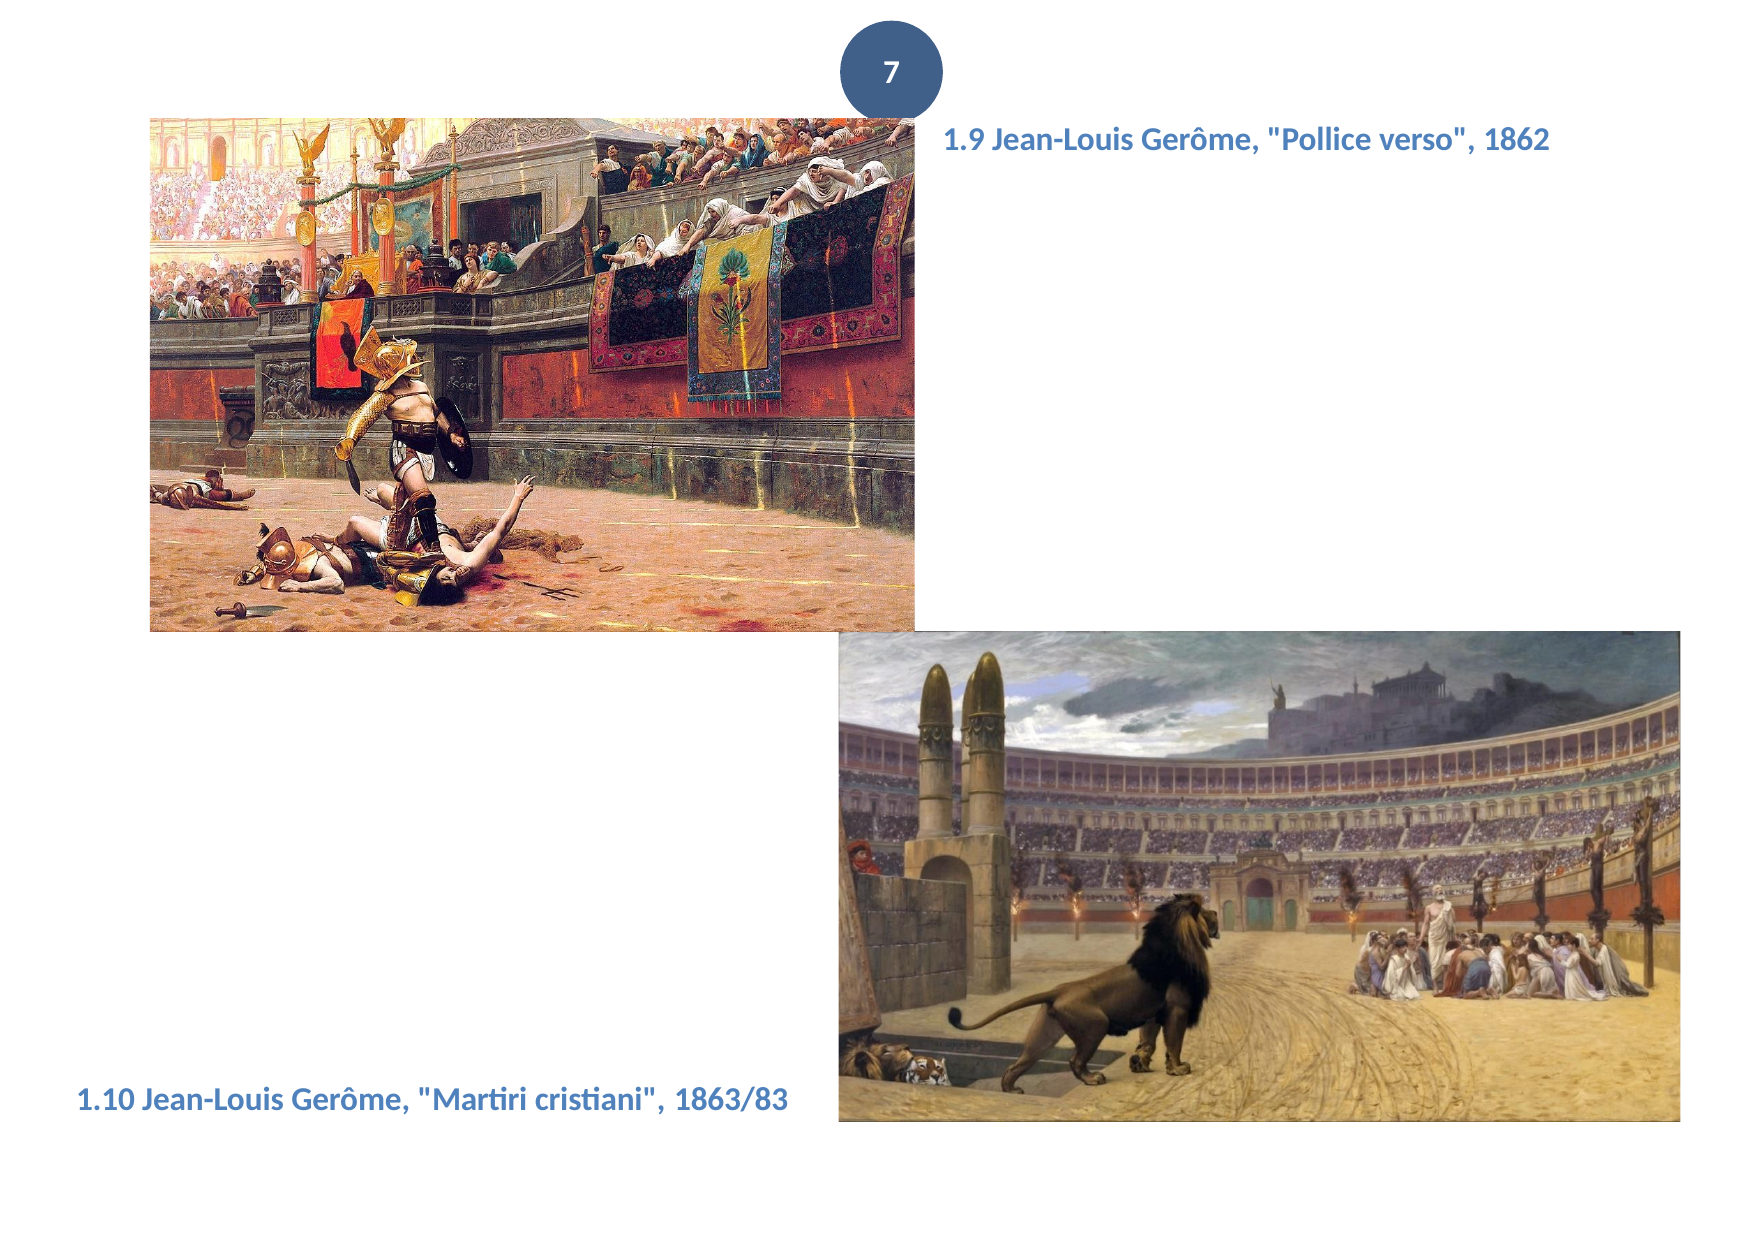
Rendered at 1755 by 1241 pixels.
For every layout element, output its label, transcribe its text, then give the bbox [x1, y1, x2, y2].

text_box 1.10 Jean-Louis Gerôme, "Martiri cristiani", 1863/83 [73, 1075, 144, 1118]
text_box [149, 20, 1681, 1122]
